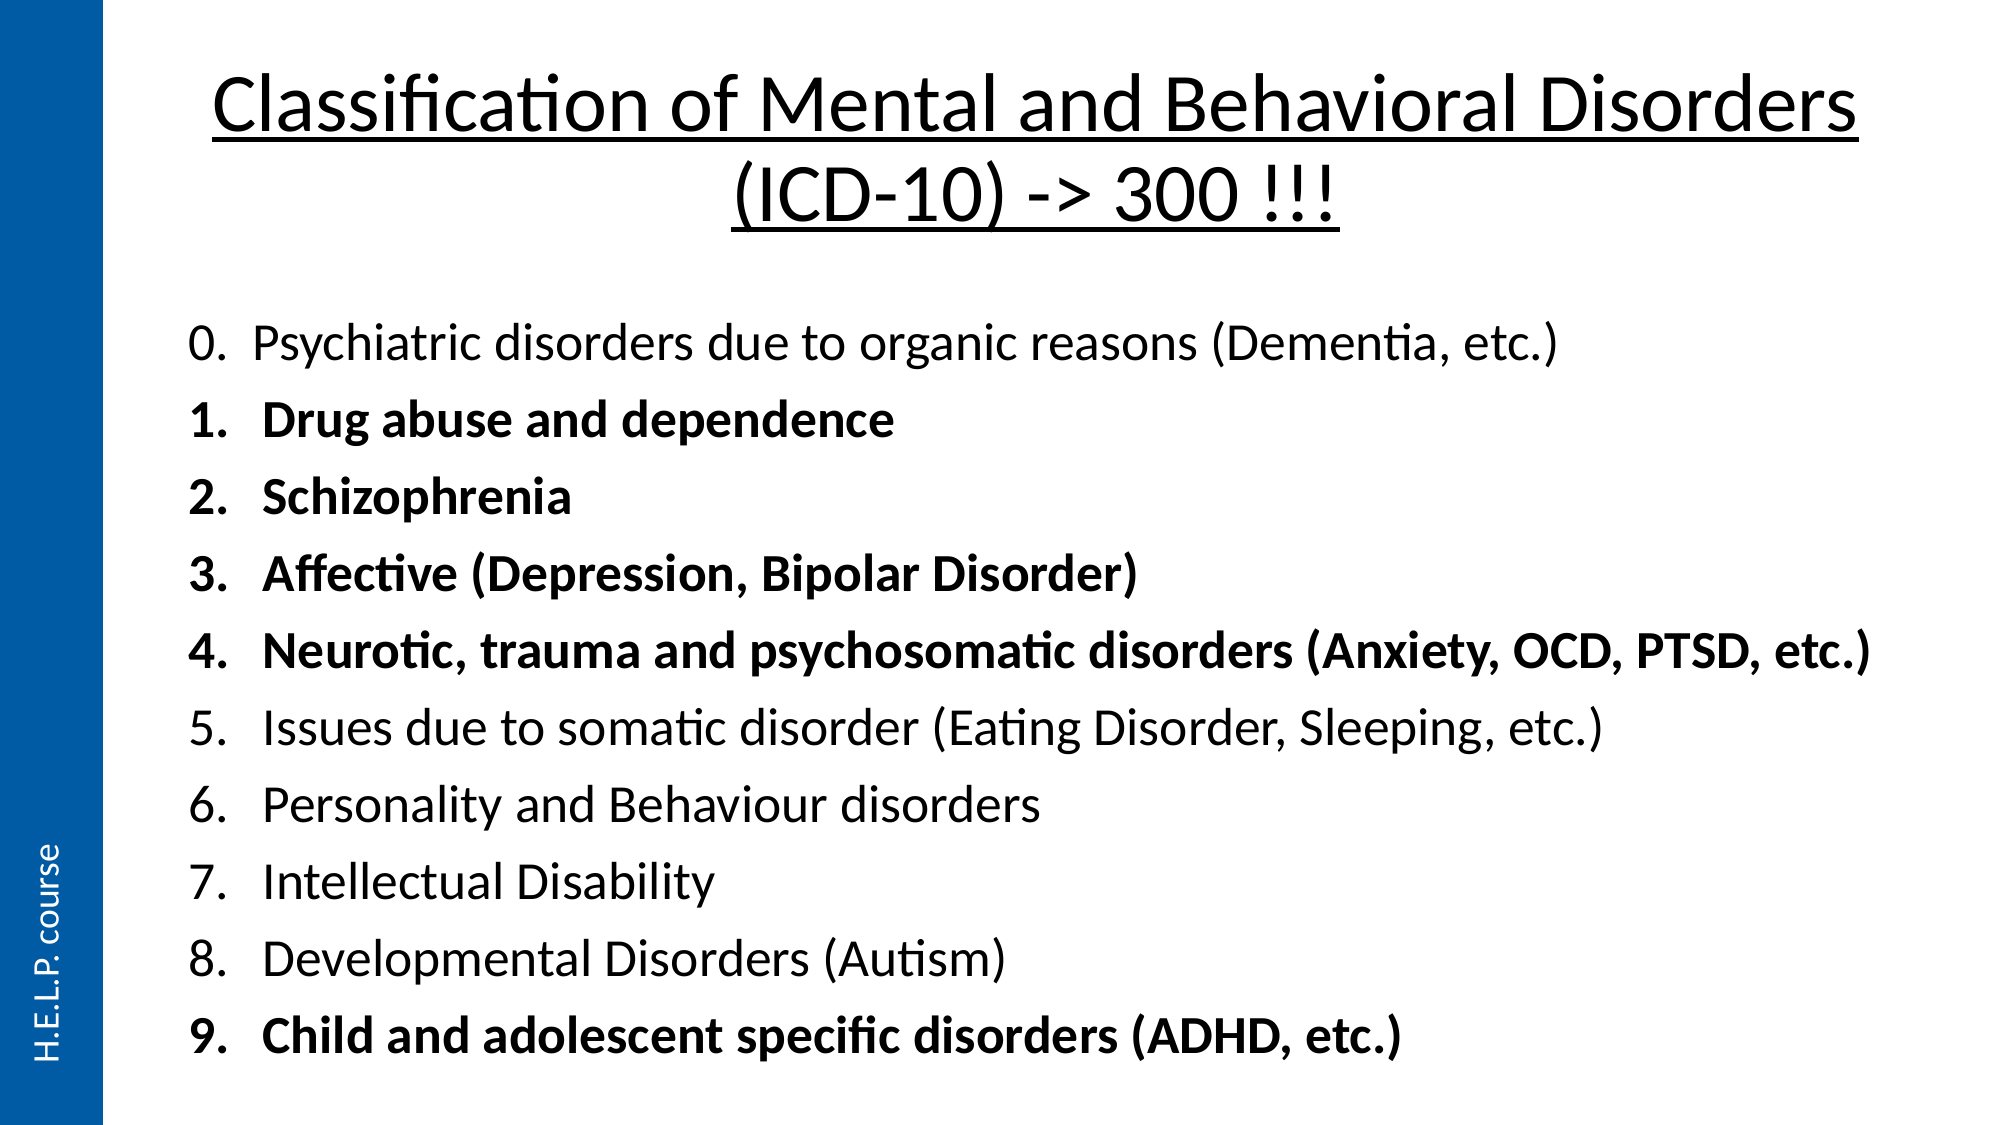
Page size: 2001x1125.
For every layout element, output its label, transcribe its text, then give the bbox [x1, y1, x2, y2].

text_box [0, 0, 104, 1125]
text_box H.E.L.P. course [13, 841, 90, 1079]
list 0. Psychiatric disorders due to organic reasons (Dementia, etc.) Drug abuse and dependence Schizophrenia Affective (Depression, Bipolar Disorder) Neurotic, trauma and psychosomatic disorders (Anxiety, OCD, PTSD, etc.) Issues due to somatic disorder (Eating Disorder, Sleeping, etc.) Personality and Behaviour disorders Intellectual Disability Developmental Disorders (Autism) Child and adolescent specific disorders (ADHD, etc.) [173, 307, 1952, 1078]
title Classification of Mental and Behavioral Disorders (ICD-10) -> 300 !!! [180, 47, 1892, 253]
